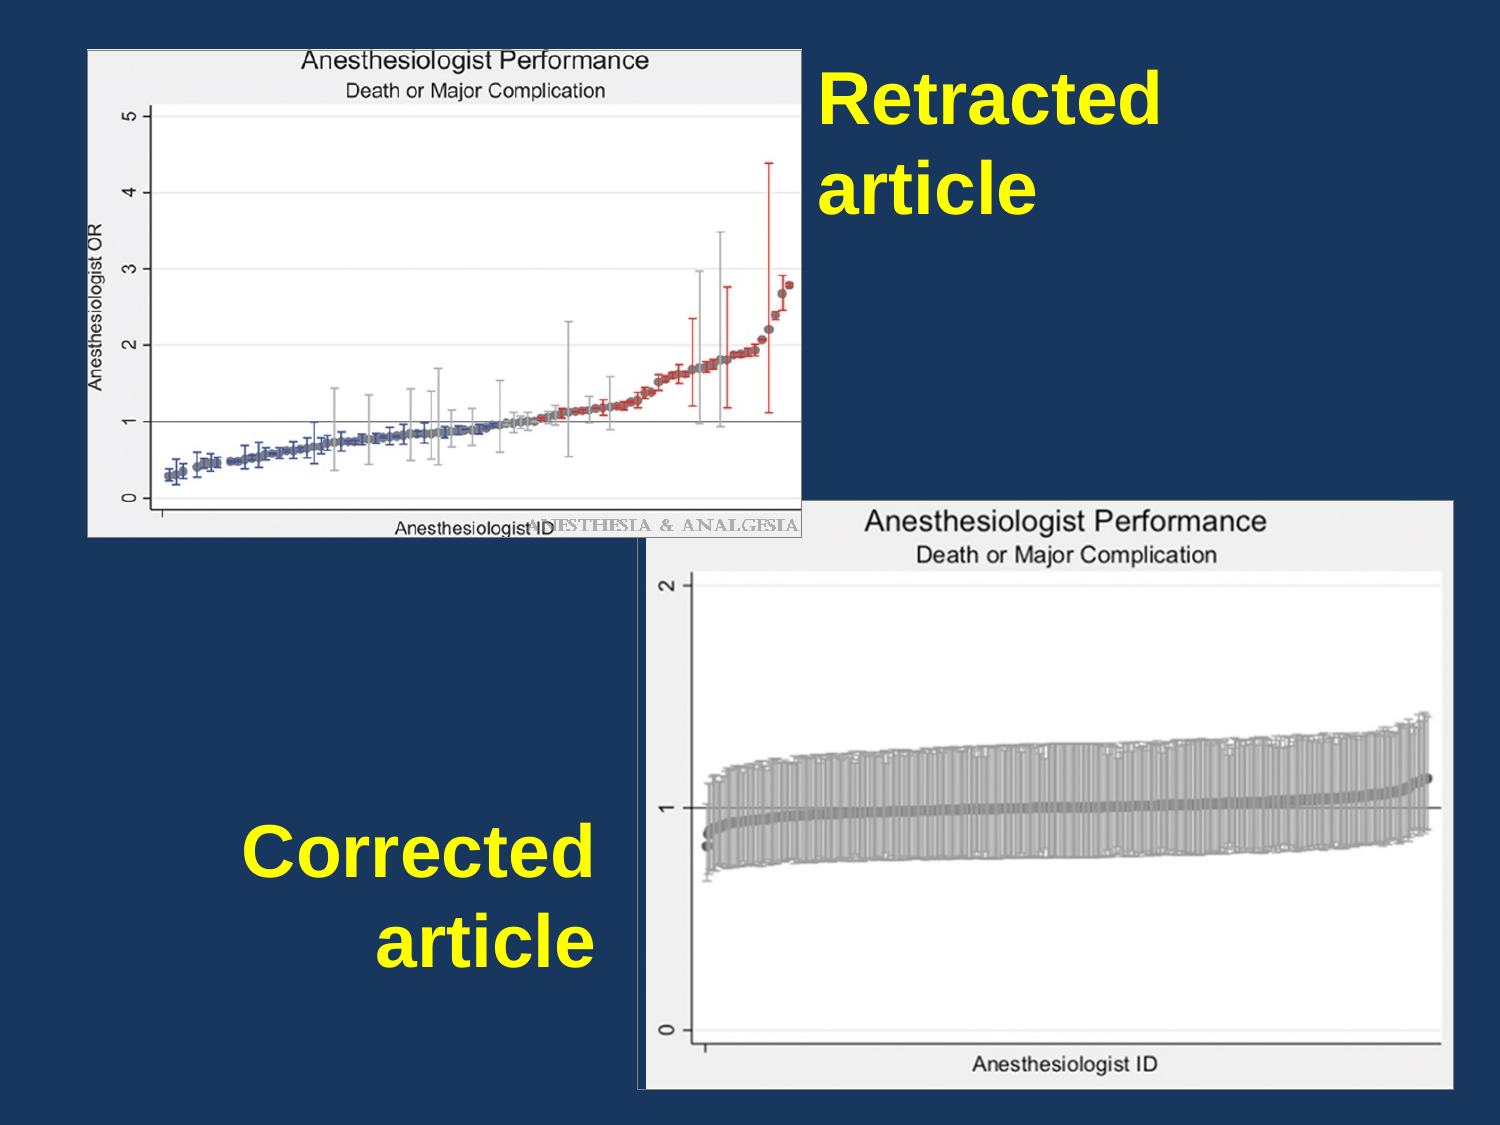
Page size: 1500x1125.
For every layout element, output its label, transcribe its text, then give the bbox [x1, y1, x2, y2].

text_box Retracted article [802, 41, 1179, 237]
text_box Corrected article [226, 794, 612, 990]
picture [87, 49, 1455, 1090]
